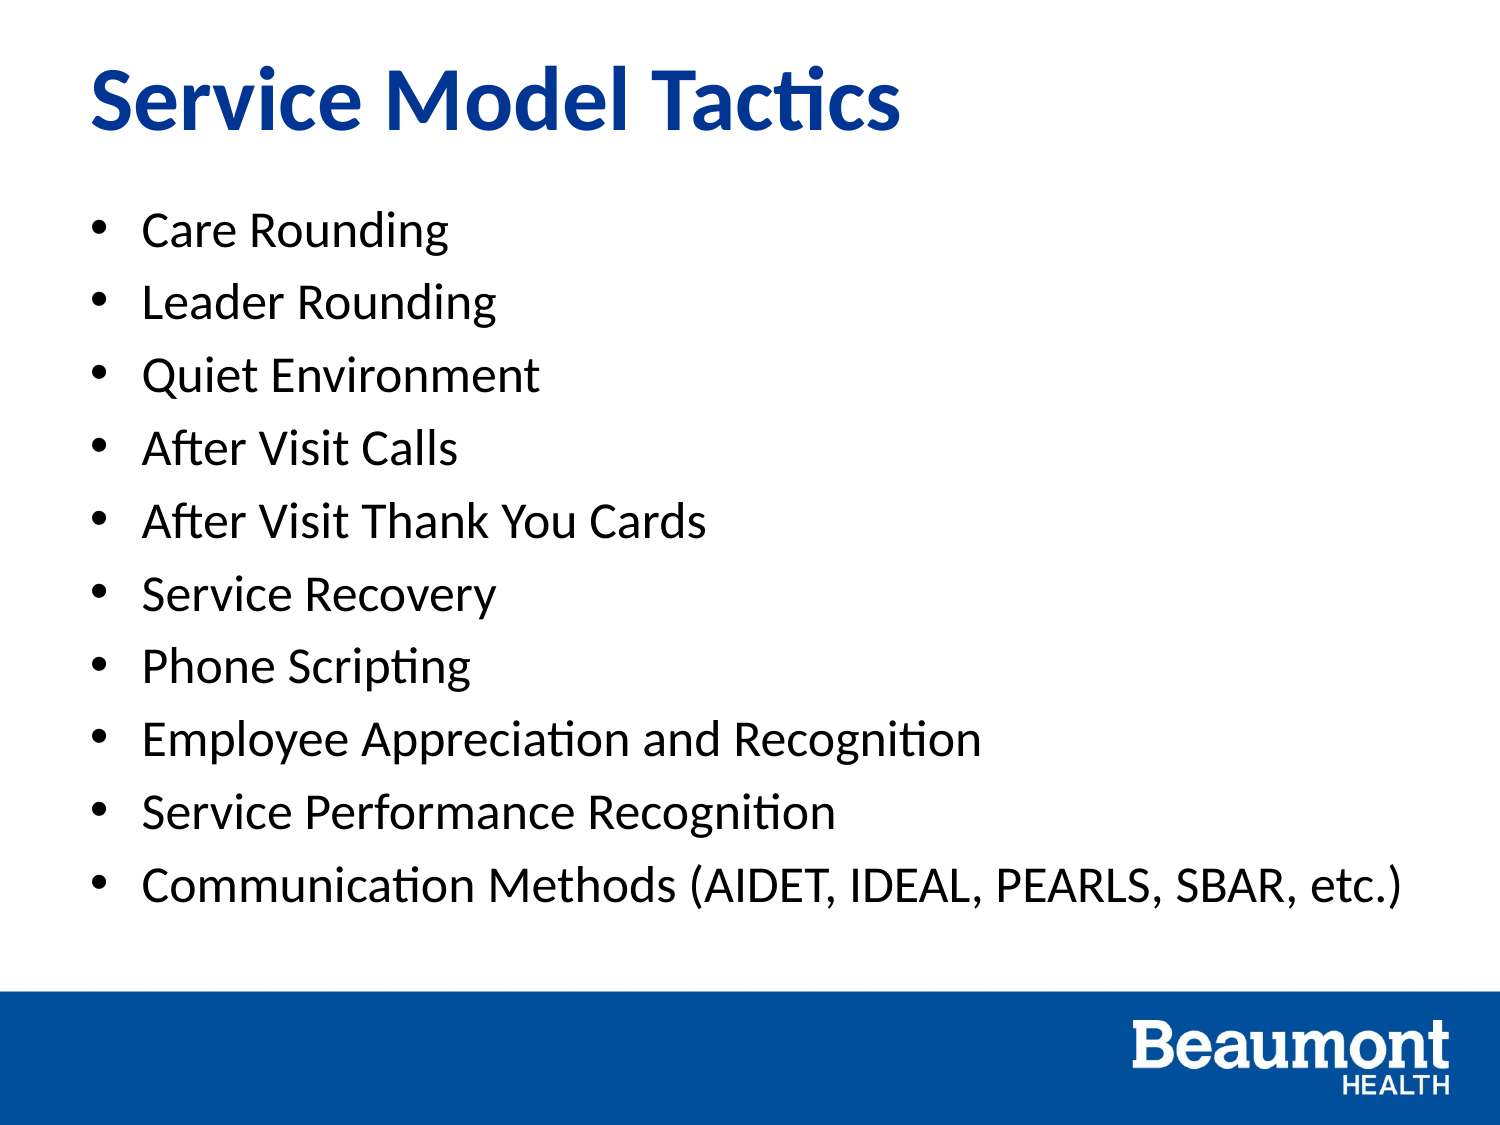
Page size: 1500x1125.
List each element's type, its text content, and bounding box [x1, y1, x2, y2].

list Care Rounding Leader Rounding Quiet Environment After Visit Calls After Visit Thank You Cards Service Recovery Phone Scripting Employee Appreciation and Recognition Service Performance Recognition Communication Methods (AIDET, IDEAL, PEARLS, SBAR, etc.) [75, 187, 1425, 930]
picture [0, 0, 1500, 1125]
title Service Model Tactics [75, 0, 1425, 187]
